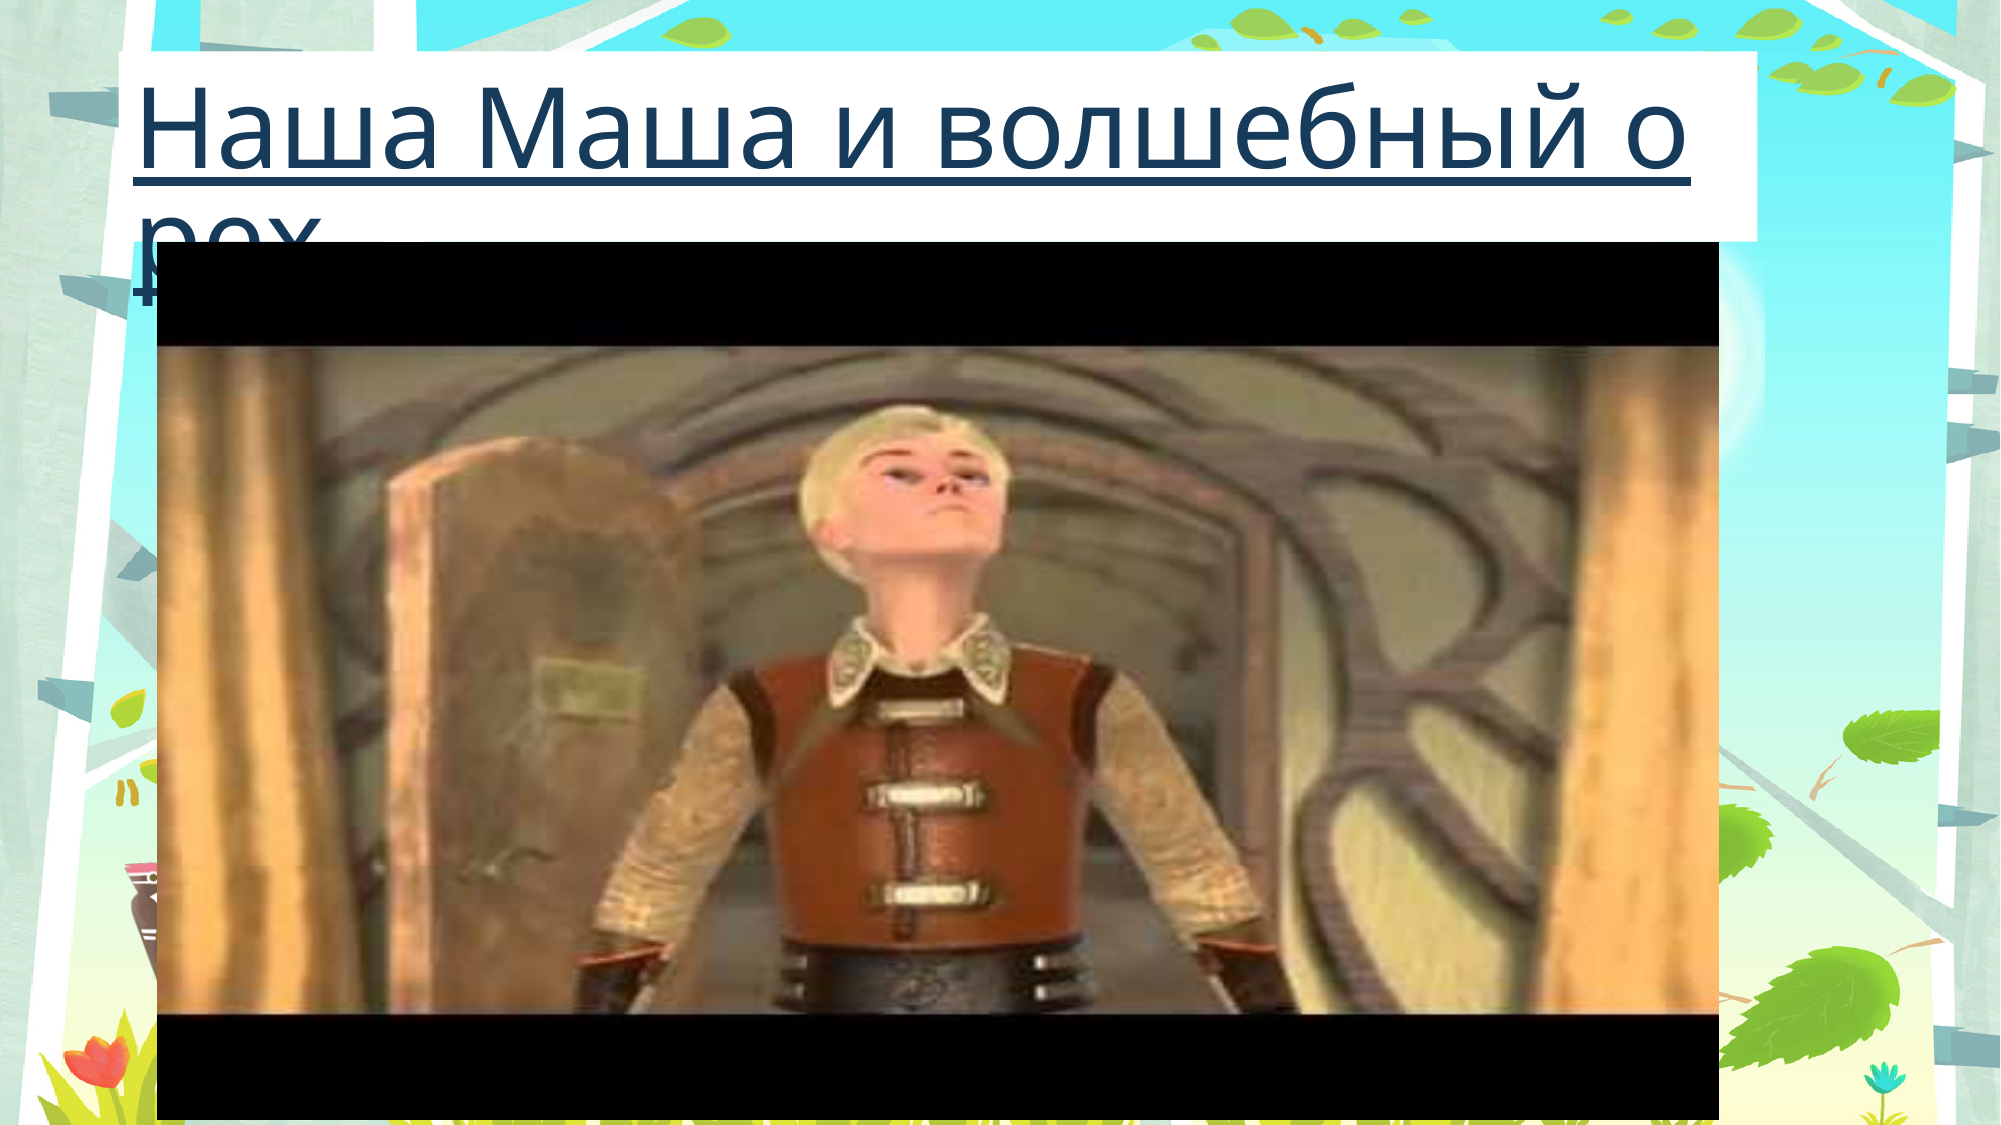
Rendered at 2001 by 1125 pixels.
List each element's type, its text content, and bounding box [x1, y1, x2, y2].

title Наша Маша и волшебный орех [118, 51, 1758, 242]
picture [0, 0, 2001, 1125]
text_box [156, 241, 1720, 1121]
